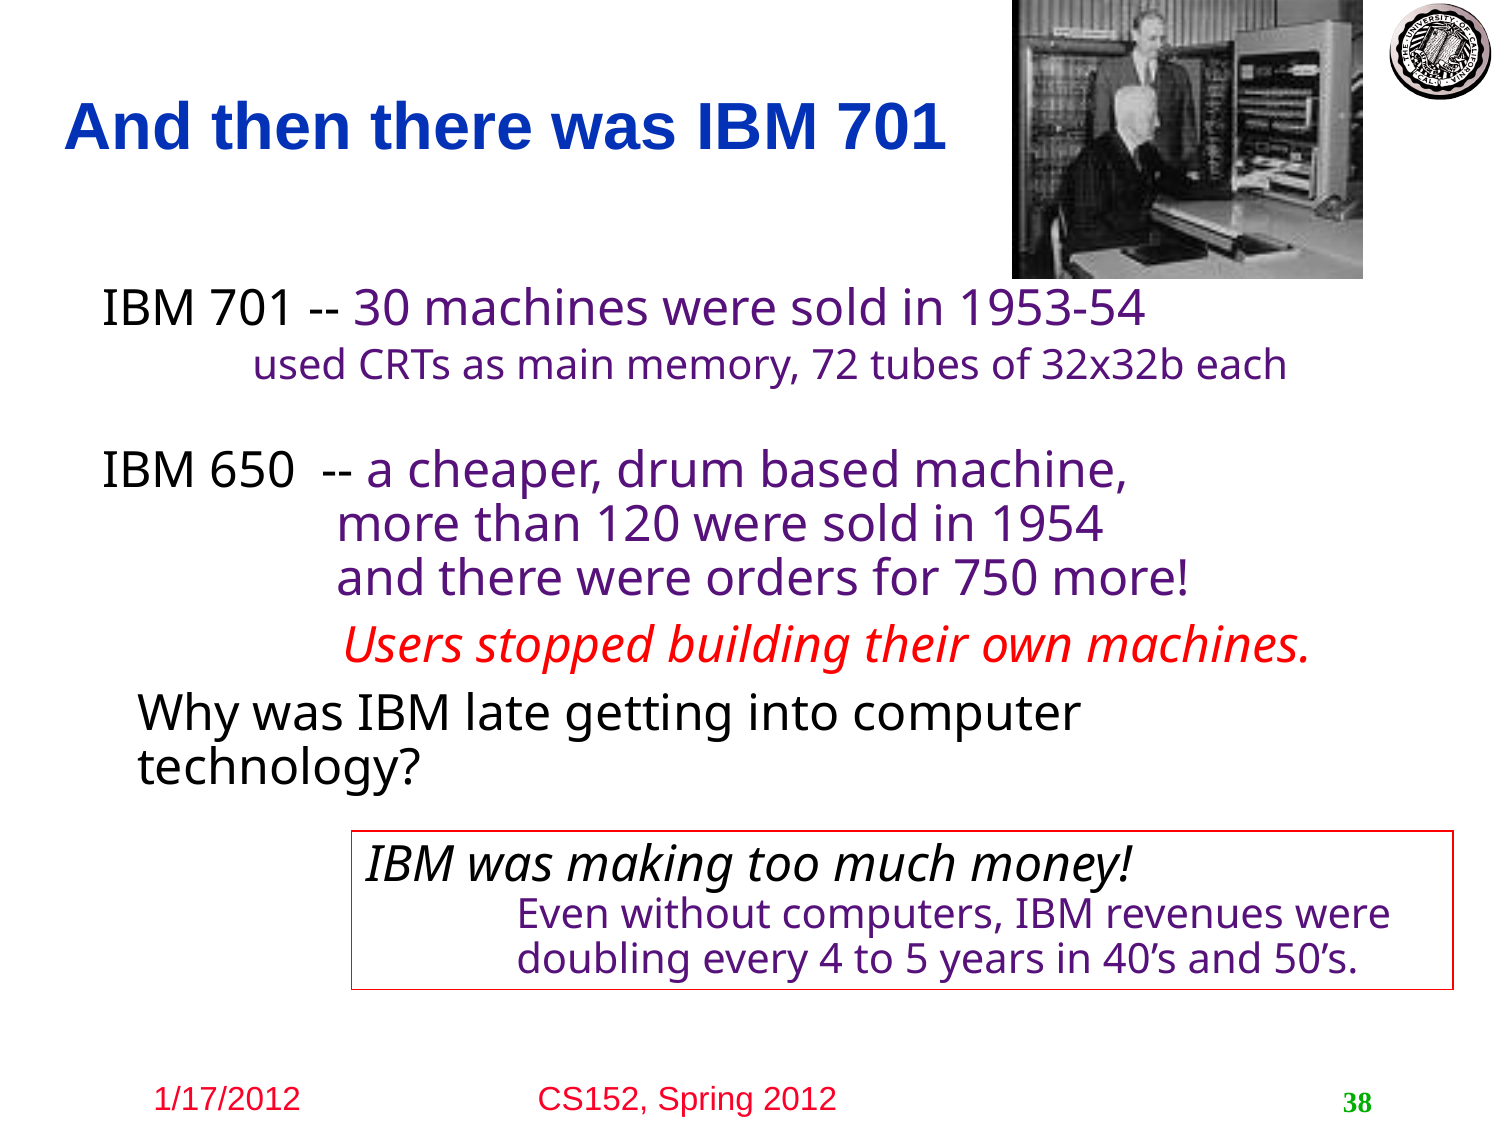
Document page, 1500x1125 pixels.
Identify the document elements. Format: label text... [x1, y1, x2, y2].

slide_number 38 [1074, 1076, 1388, 1125]
text_box Why was IBM late getting into computer technology? [122, 680, 1196, 803]
text_box IBM 701 -- 30 machines were sold in 1953-54 used CRTs as main memory, 72 tubes of 32x32b each IBM 650 -- a cheaper, drum based machine, more than 120 were sold in 1954 and there were orders for 750 more! [87, 274, 1475, 614]
text_box IBM was making too much money! Even without computers, IBM revenues were doubling every 4 to 5 years in 40’s and 50’s. [351, 830, 1453, 990]
picture [1012, 0, 1363, 279]
picture [1378, 0, 1500, 103]
title And then there was IBM 701 [48, 61, 1007, 195]
text_box Users stopped building their own machines. [327, 612, 1328, 682]
